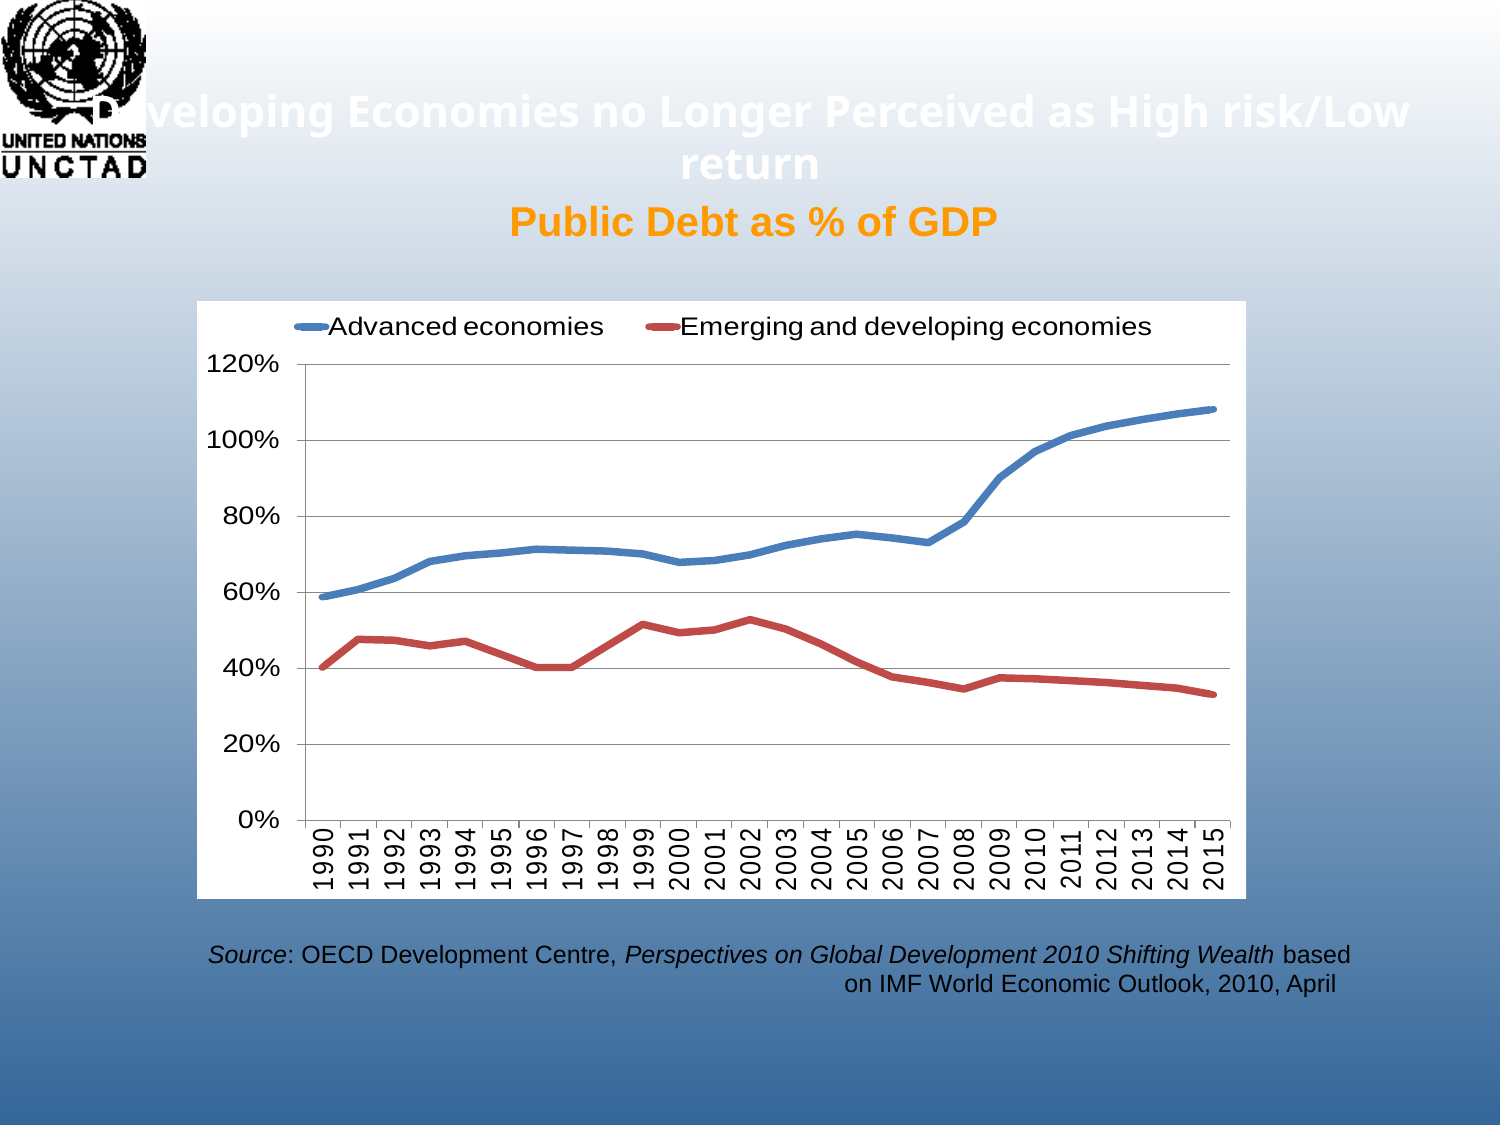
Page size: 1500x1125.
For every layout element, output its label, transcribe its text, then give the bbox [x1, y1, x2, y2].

picture [0, 0, 146, 76]
text_box Public Debt as % of GDP [126, 187, 1381, 307]
picture [195, 299, 1247, 900]
title Developing Economies no Longer Perceived as High risk/Low return [0, 76, 1500, 197]
text_box [80, 187, 1431, 950]
text_box Source: OECD Development Centre, Perspectives on Global Development 2010 Shifting Wealth based on IMF World Economic Outlook, 2010, April [103, 930, 1374, 1006]
